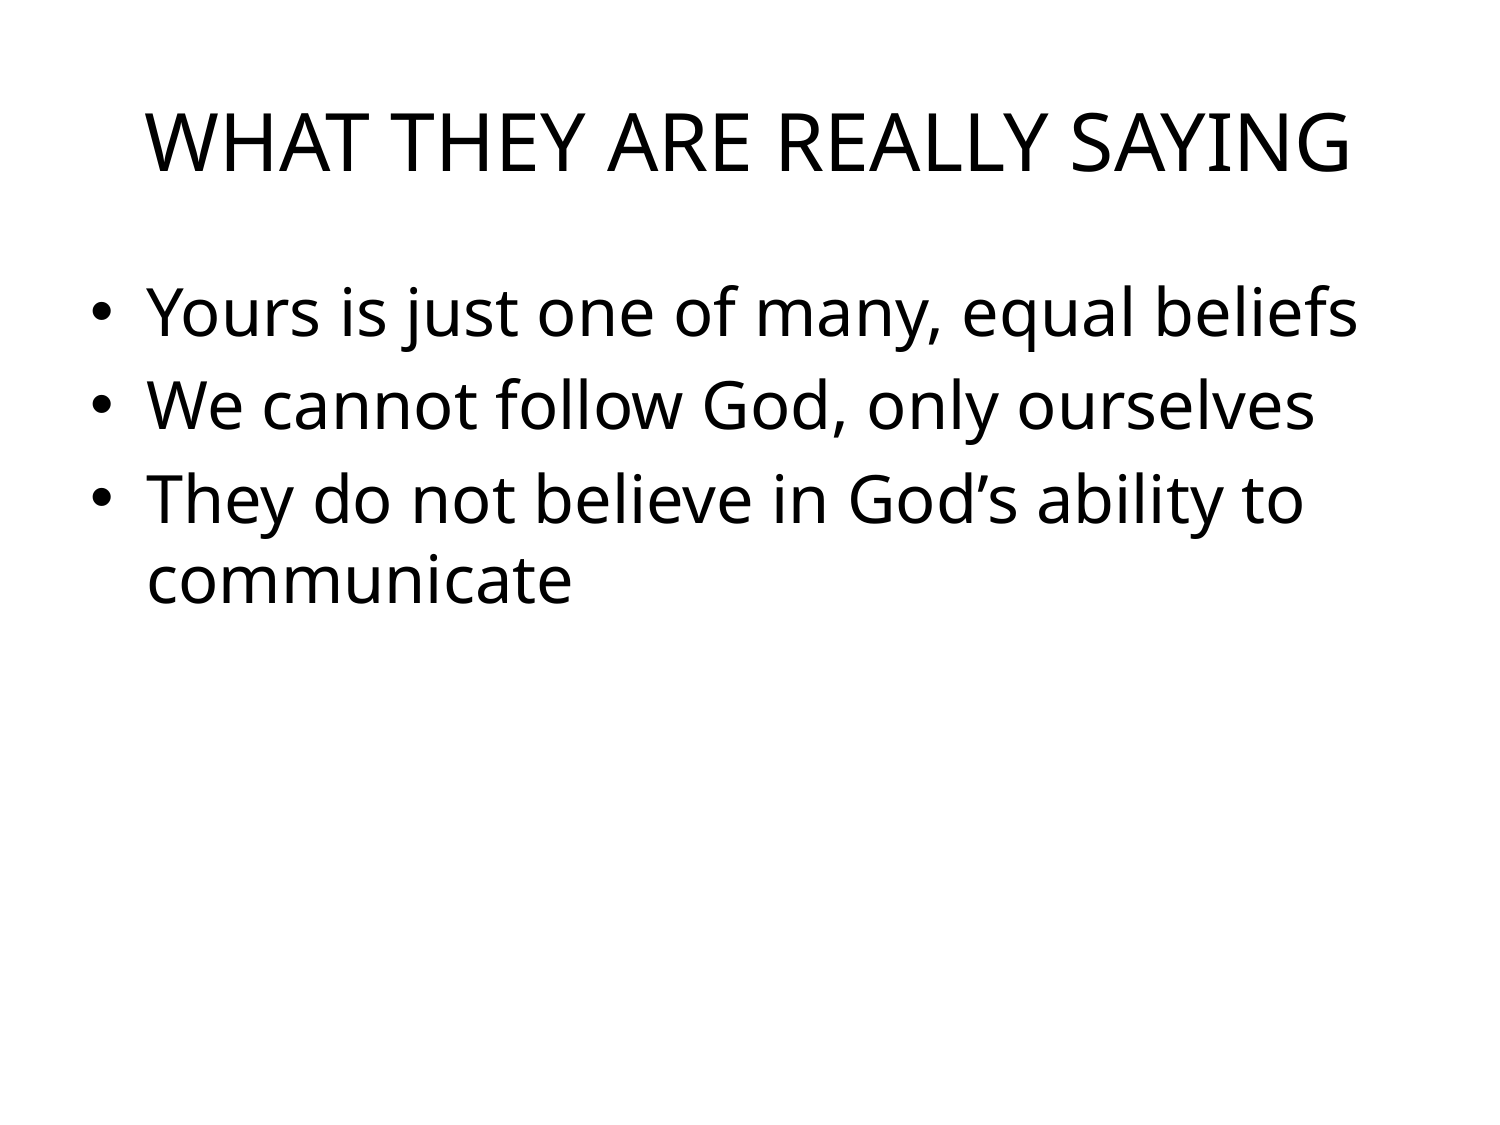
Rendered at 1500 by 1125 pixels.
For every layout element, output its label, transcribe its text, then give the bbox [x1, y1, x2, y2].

title WHAT THEY ARE REALLY SAYING [75, 45, 1425, 233]
list Yours is just one of many, equal beliefs We cannot follow God, only ourselves They do not believe in God’s ability to communicate [75, 262, 1425, 1005]
